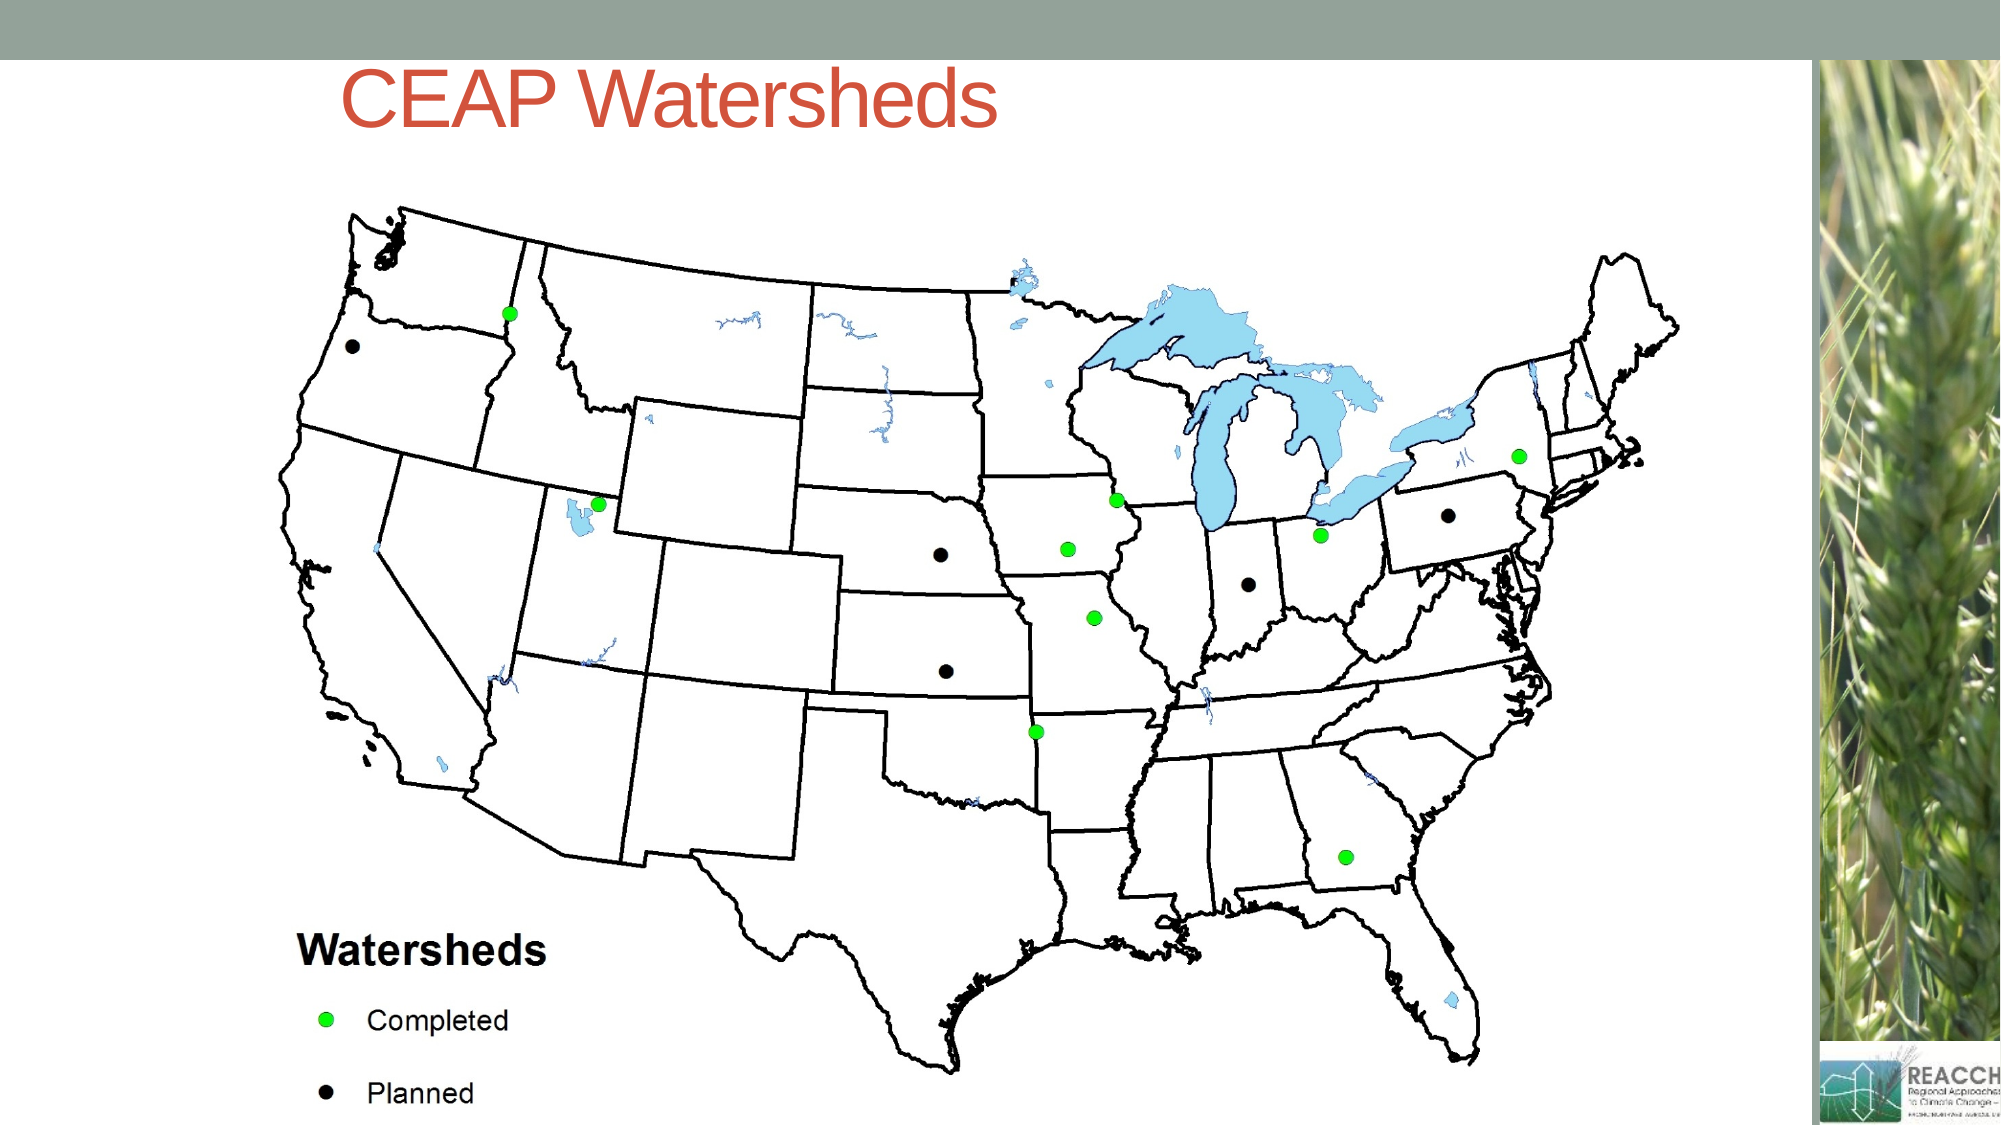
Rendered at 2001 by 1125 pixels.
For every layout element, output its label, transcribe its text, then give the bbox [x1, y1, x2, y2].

picture [1819, 56, 2001, 1125]
picture [268, 187, 1726, 1125]
title CEAP Watersheds [324, 0, 1675, 185]
